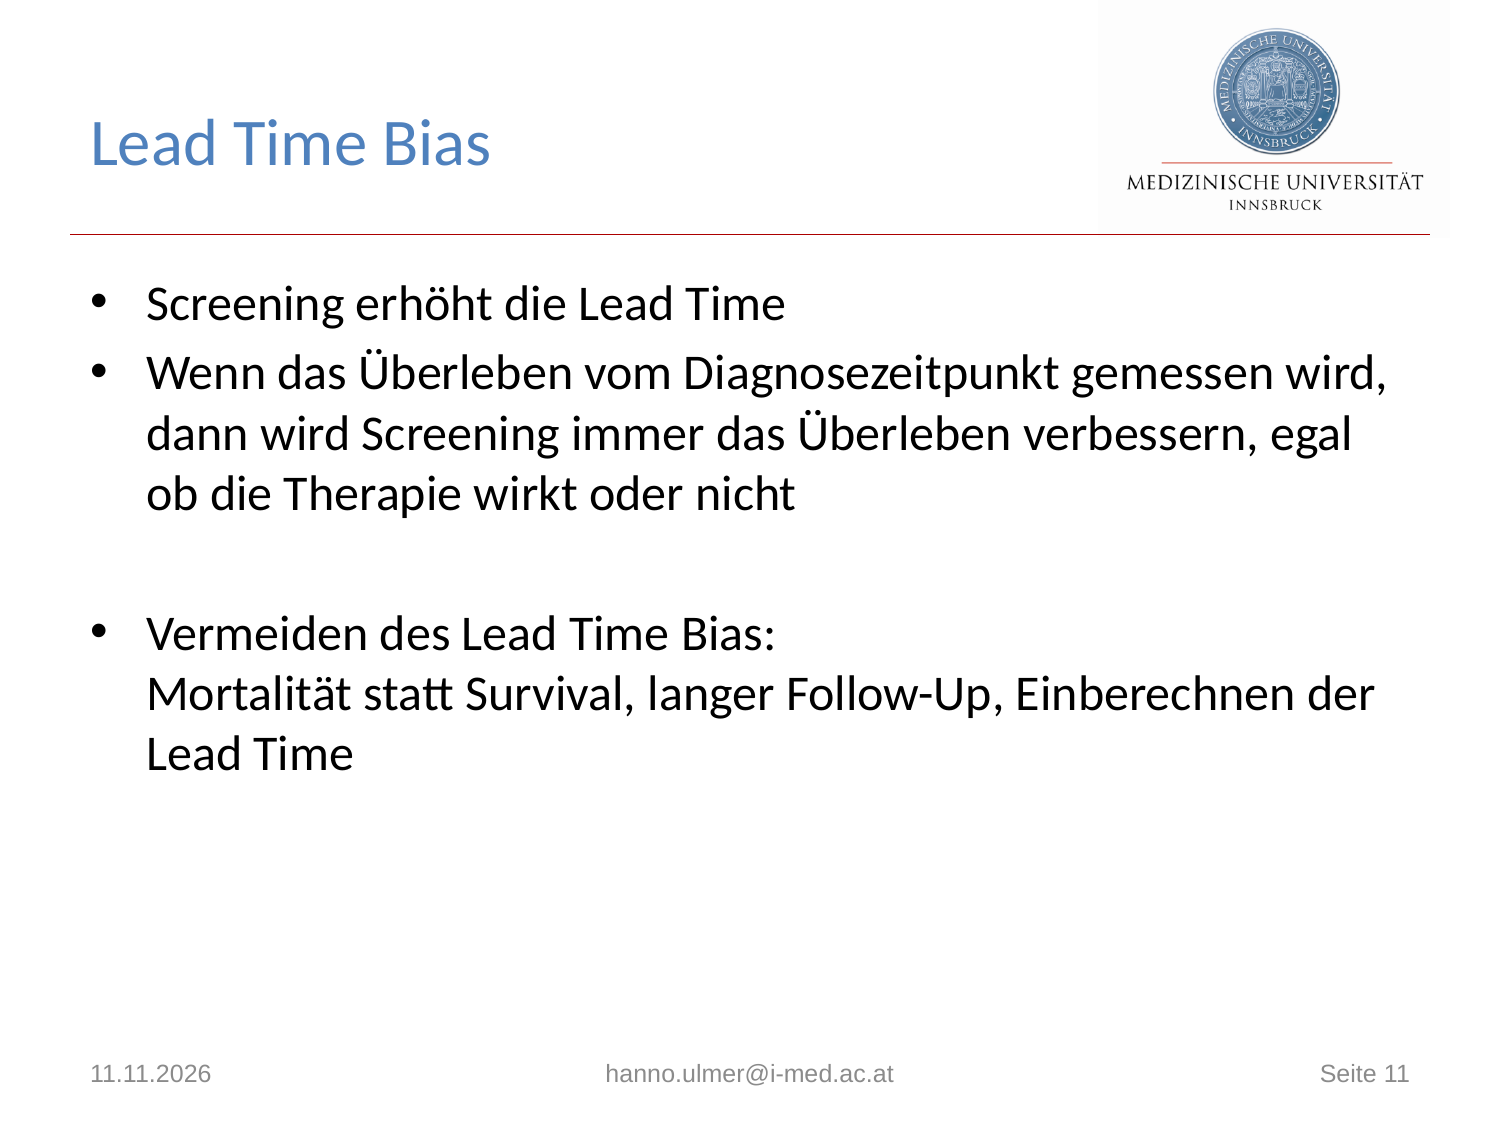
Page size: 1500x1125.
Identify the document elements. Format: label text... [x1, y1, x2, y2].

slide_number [75, 1043, 425, 1103]
picture [1098, 0, 1450, 238]
footer hanno.ulmer@i-med.ac.at [512, 1043, 988, 1103]
title Lead Time Bias [75, 45, 1090, 233]
slide_number Seite 11 [1074, 1043, 1425, 1103]
list Screening erhöht die Lead Time Wenn das Überleben vom Diagnosezeitpunkt gemessen wird, dann wird Screening immer das Überleben verbessern, egal ob die Therapie wirkt oder nicht Vermeiden des Lead Time Bias: Mortalität statt Survival, langer Follow-Up, Einberechnen der Lead Time [75, 262, 1425, 1043]
